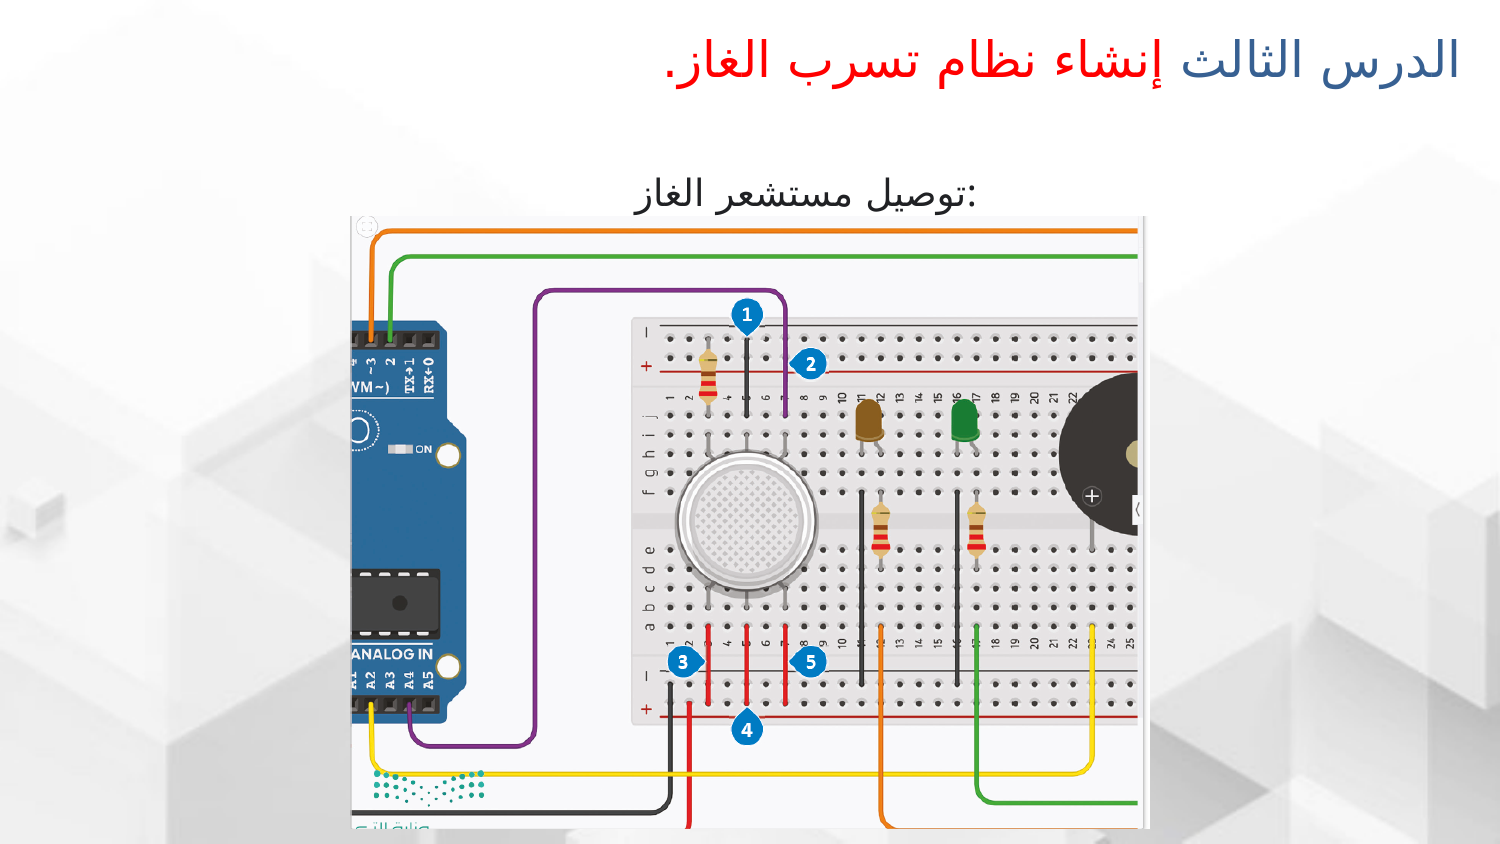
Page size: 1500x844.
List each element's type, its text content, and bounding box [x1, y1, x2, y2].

text_box توصيل مستشعر الغاز: [430, 161, 1181, 222]
text_box الدرس الثالث إنشاء نظام تسرب الغاز. [76, 20, 1477, 95]
picture [350, 216, 1150, 829]
